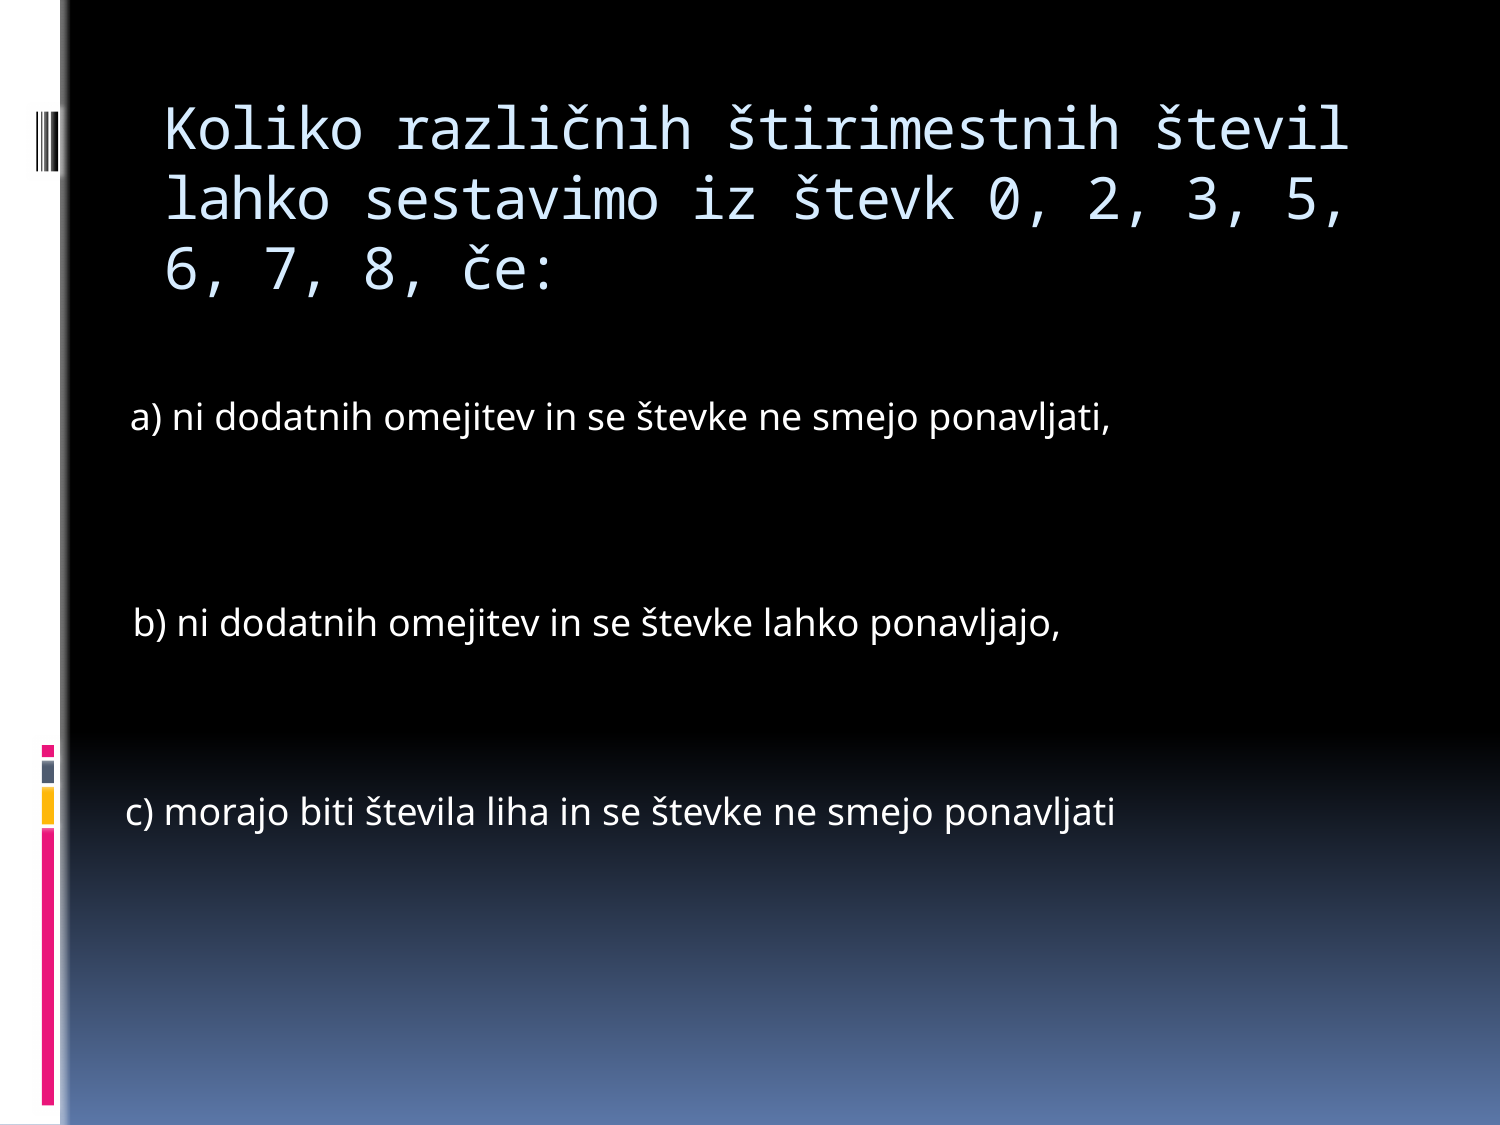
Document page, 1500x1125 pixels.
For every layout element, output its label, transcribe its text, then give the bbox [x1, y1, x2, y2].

title Koliko različnih štirimestnih števil lahko sestavimo iz števk 0, 2, 3, 5, 6, 7, 8, če: [150, 83, 1425, 315]
text_box c) morajo biti števila liha in se števke ne smejo ponavljati [110, 780, 1133, 840]
text_box b) ni dodatnih omejitev in se števke lahko ponavljajo, [117, 591, 1077, 651]
text_box a) ni dodatnih omejitev in se števke ne smejo ponavljati, [115, 385, 1128, 445]
